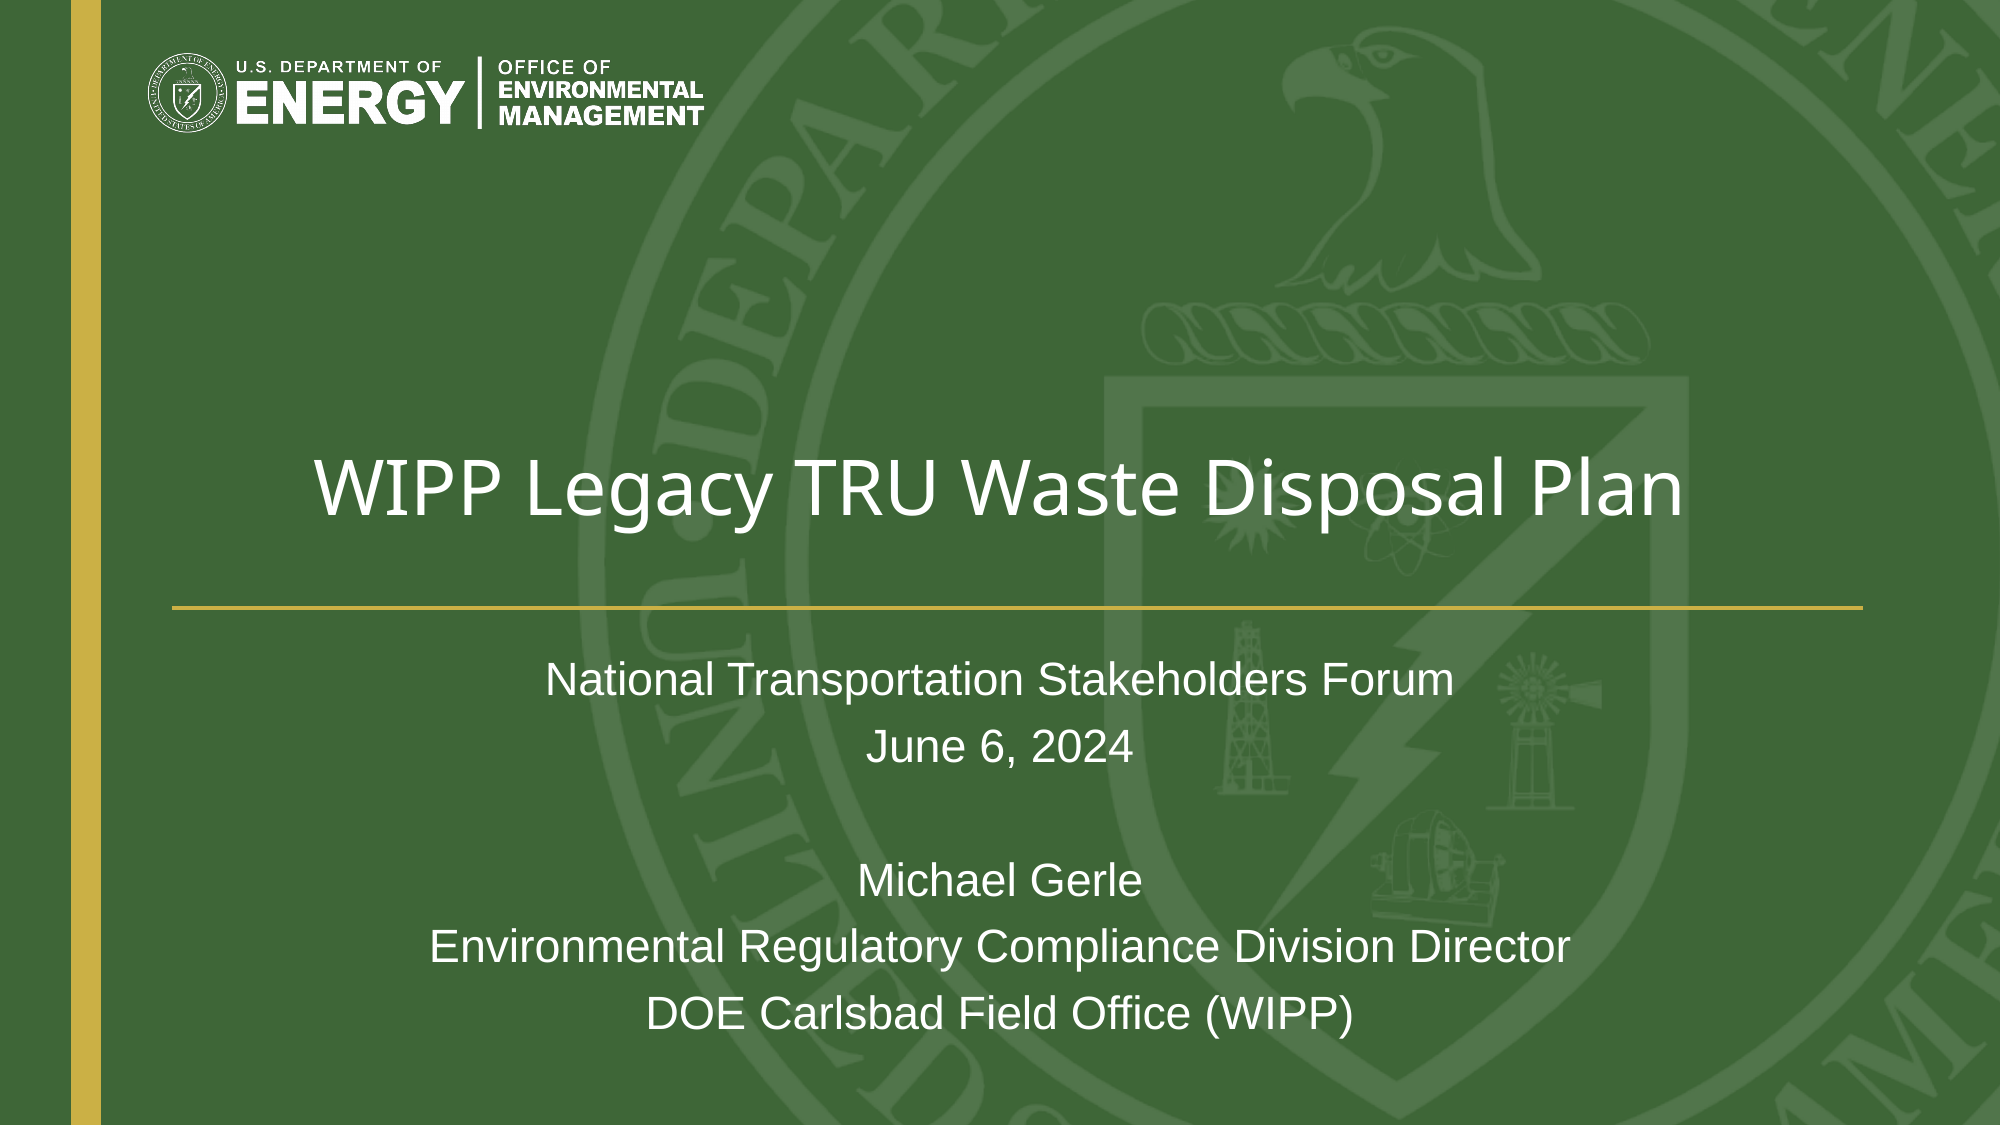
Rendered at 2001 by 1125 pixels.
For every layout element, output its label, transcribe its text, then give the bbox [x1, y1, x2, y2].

picture [142, 0, 2001, 1125]
subtitle National Transportation Stakeholders Forum June 6, 2024 Michael Gerle Environmental Regulatory Compliance Division Director DOE Carlsbad Field Office (WIPP) [128, 625, 1872, 1048]
title WIPP Legacy TRU Waste Disposal Plan [87, 253, 1913, 563]
